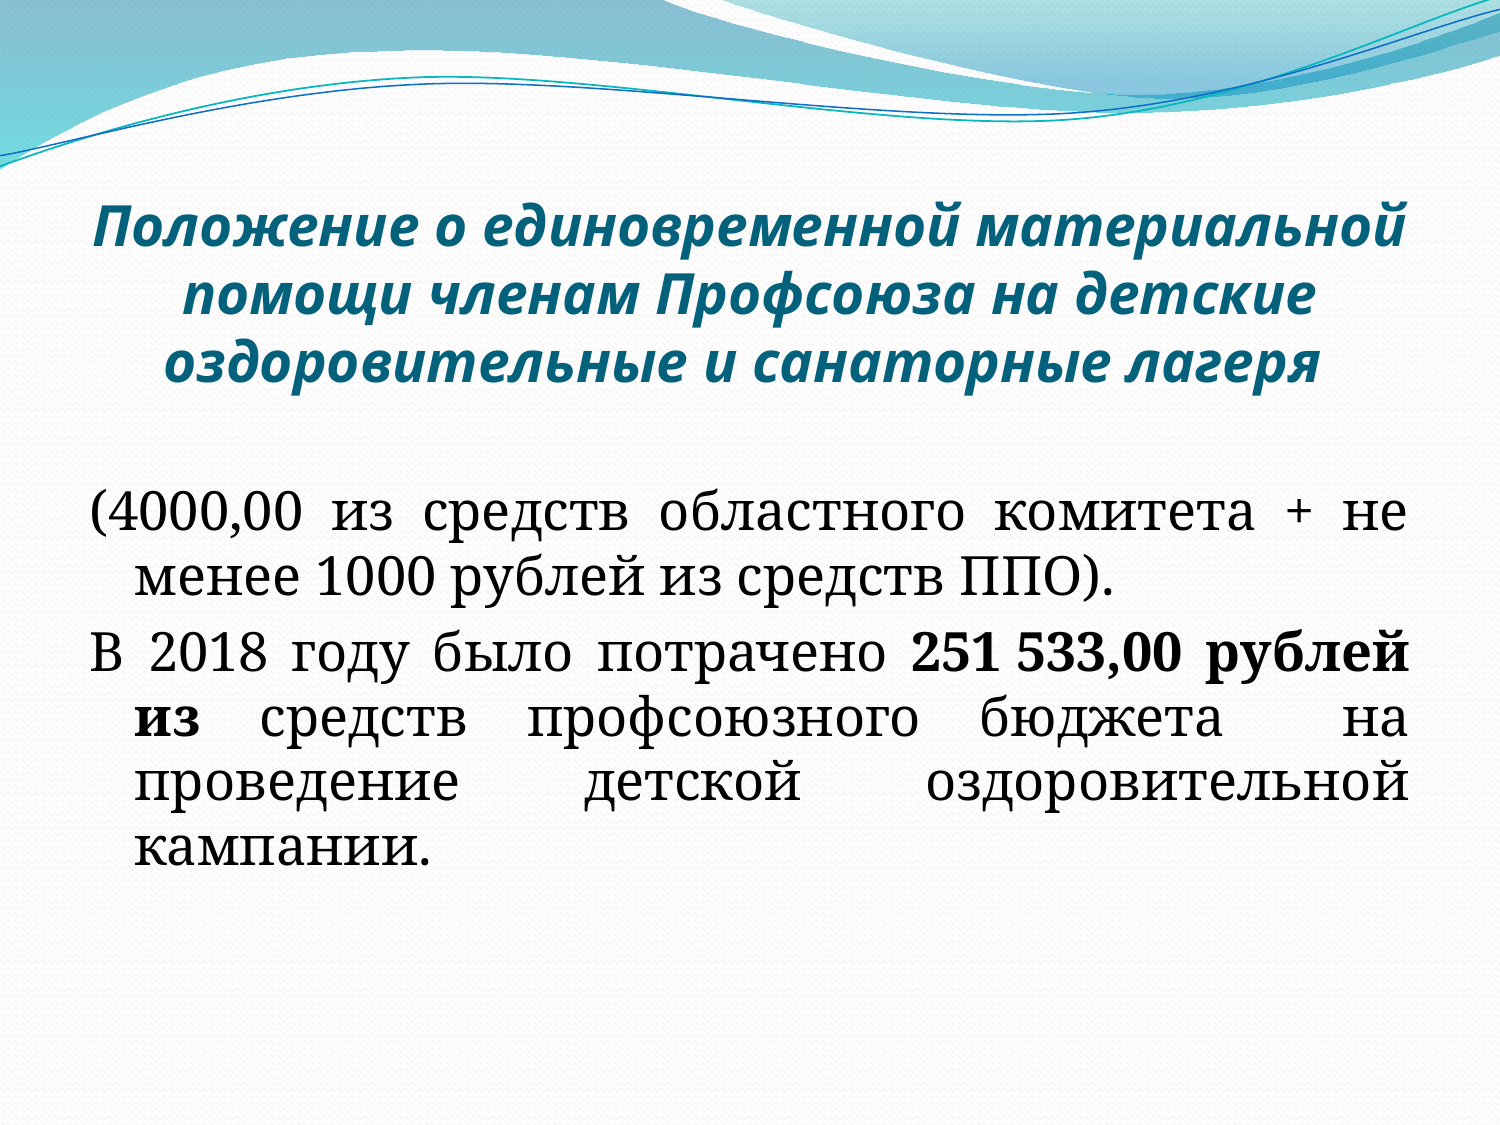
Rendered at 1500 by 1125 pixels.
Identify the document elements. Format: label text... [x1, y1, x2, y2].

title Положение о единовременной материальной помощи членам Профсоюза на детские оздоровительные и санаторные лагеря [75, 175, 1425, 468]
list (4000,00 из средств областного комитета + не менее 1000 рублей из средств ППО). В 2018 году было потрачено 251 533,00 рублей из средств профсоюзного бюджета на проведение детской оздоровительной кампании. [75, 468, 1425, 1038]
